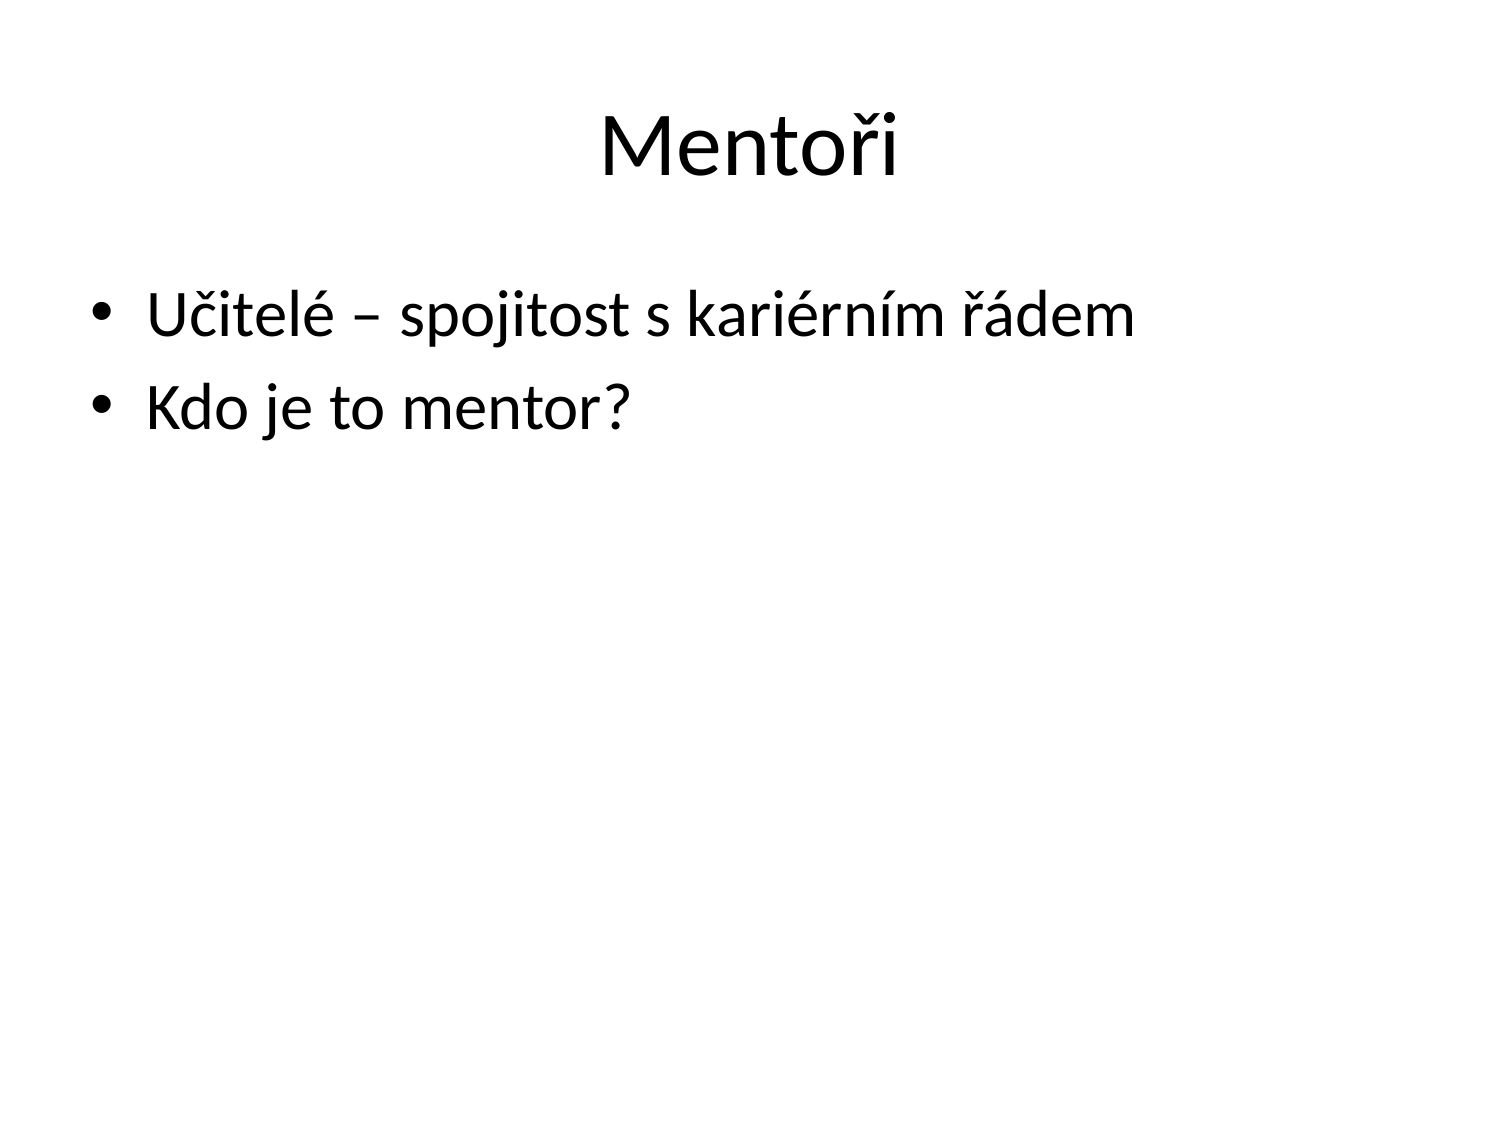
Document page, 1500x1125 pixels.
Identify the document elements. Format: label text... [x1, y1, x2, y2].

list Učitelé – spojitost s kariérním řádem Kdo je to mentor? [75, 262, 1425, 1005]
title Mentoři [75, 45, 1425, 233]
